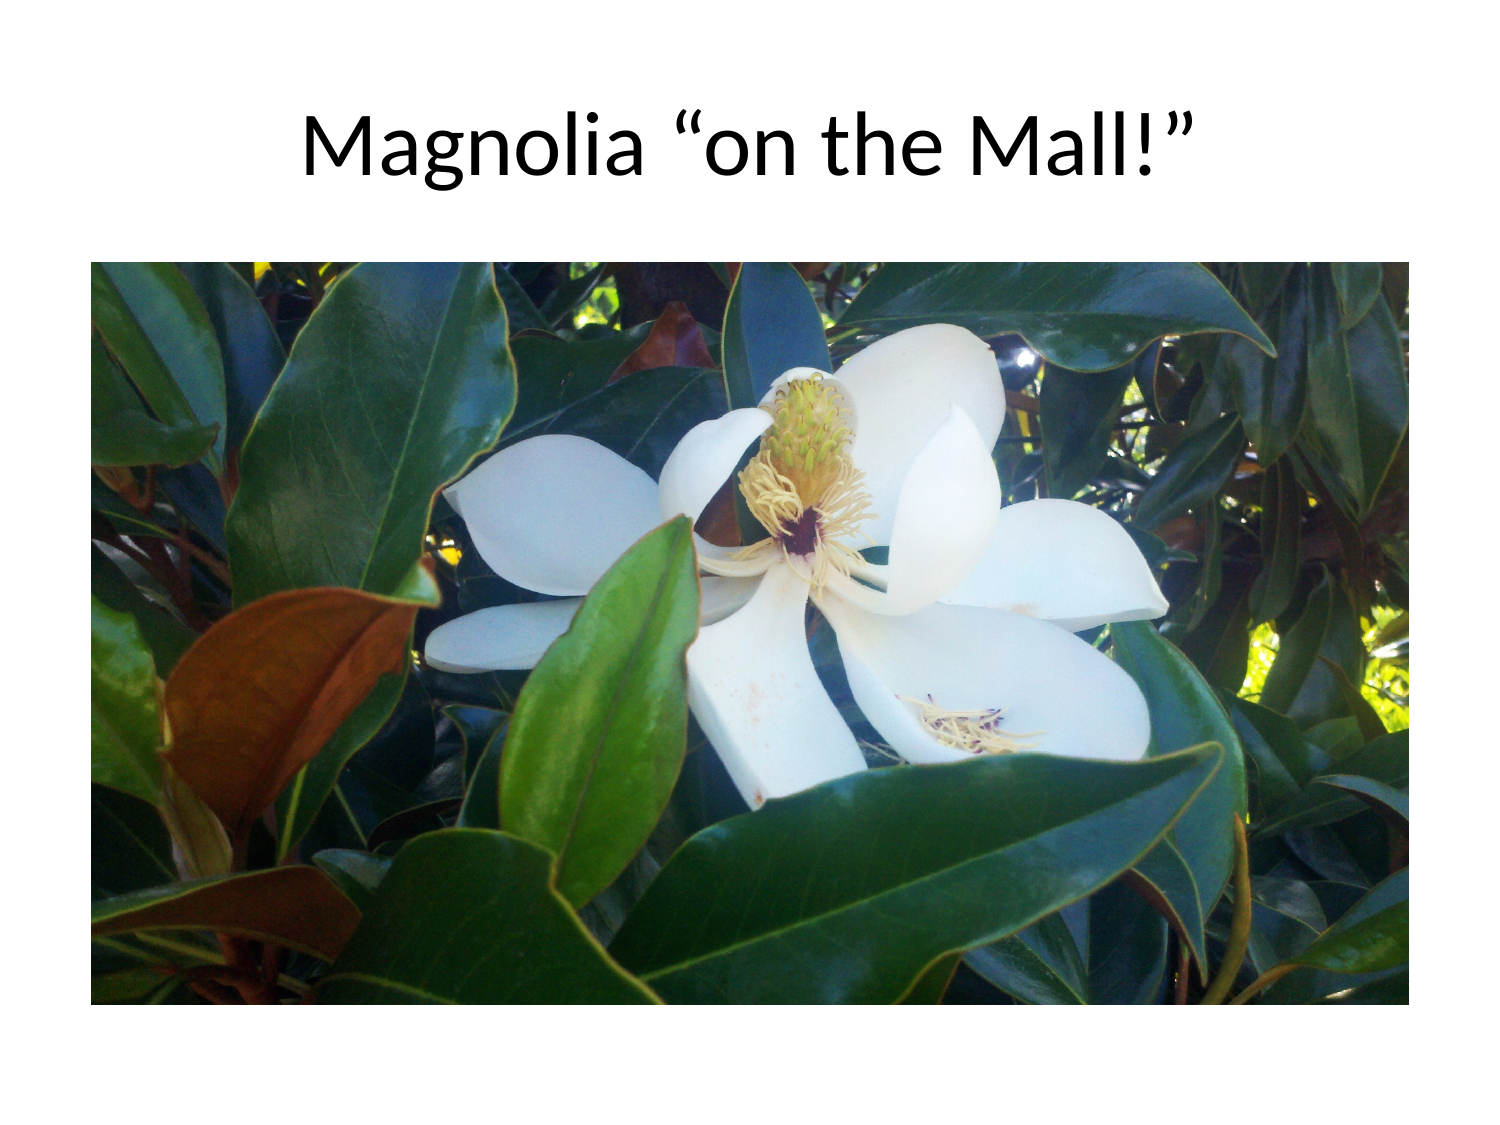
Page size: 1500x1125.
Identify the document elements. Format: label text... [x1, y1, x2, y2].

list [91, 262, 1409, 1006]
title Magnolia “on the Mall!” [75, 45, 1425, 233]
